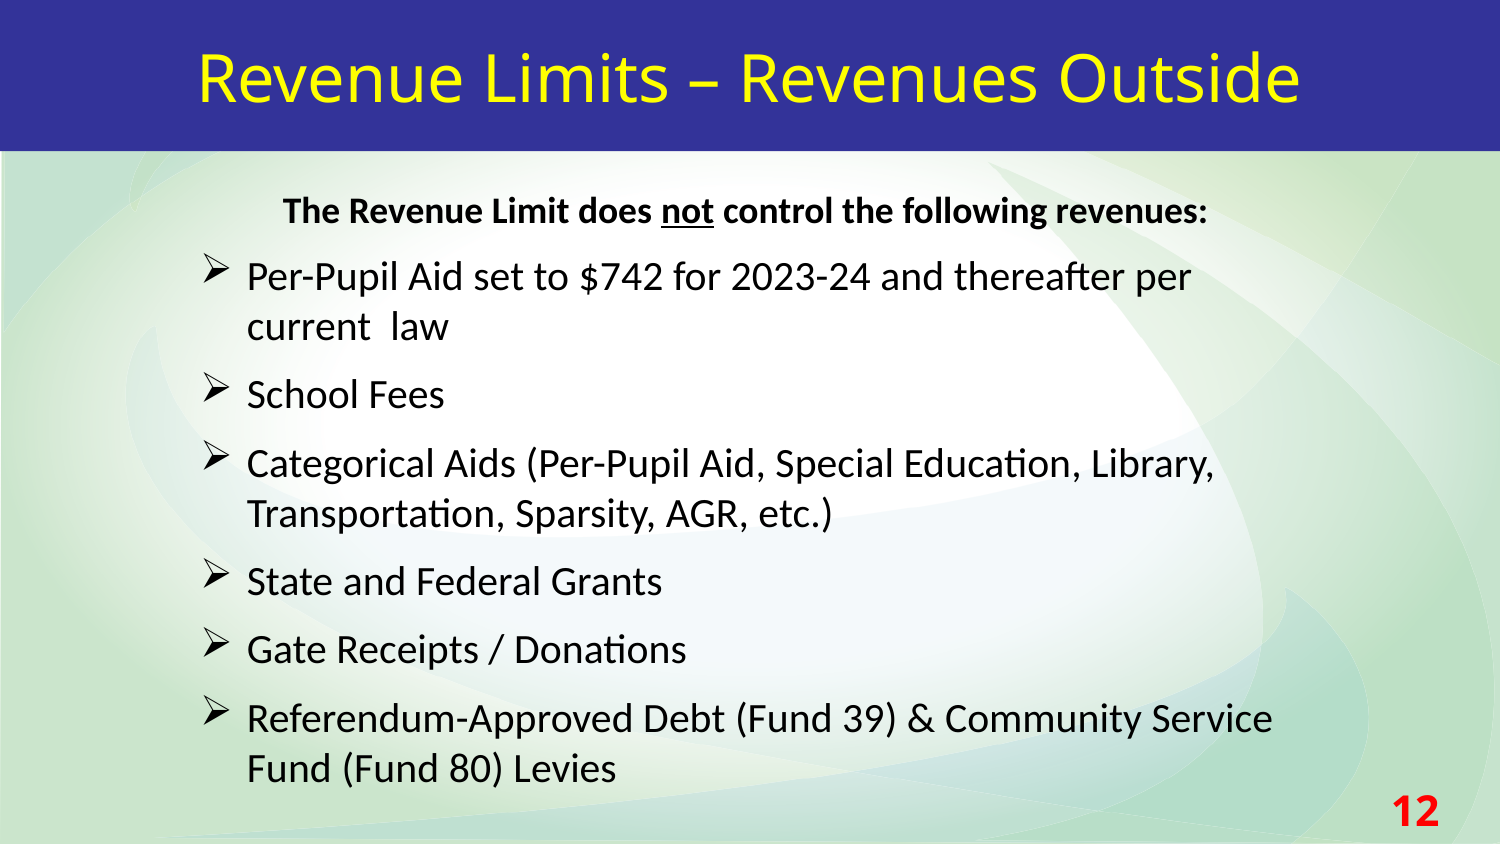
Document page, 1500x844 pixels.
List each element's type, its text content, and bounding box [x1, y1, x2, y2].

list Revenue Limits – Revenues Outside [0, 0, 1500, 152]
text_box The Revenue Limit does not control the following revenues: Per-Pupil Aid set to $742 for 2023-24 and thereafter per current law School Fees Categorical Aids (Per-Pupil Aid, Special Education, Library, Transportation, Sparsity, AGR, etc.) State and Federal Grants Gate Receipts / Donations Referendum-Approved Debt (Fund 39) & Community Service Fund (Fund 80) Levies [118, 178, 1296, 798]
